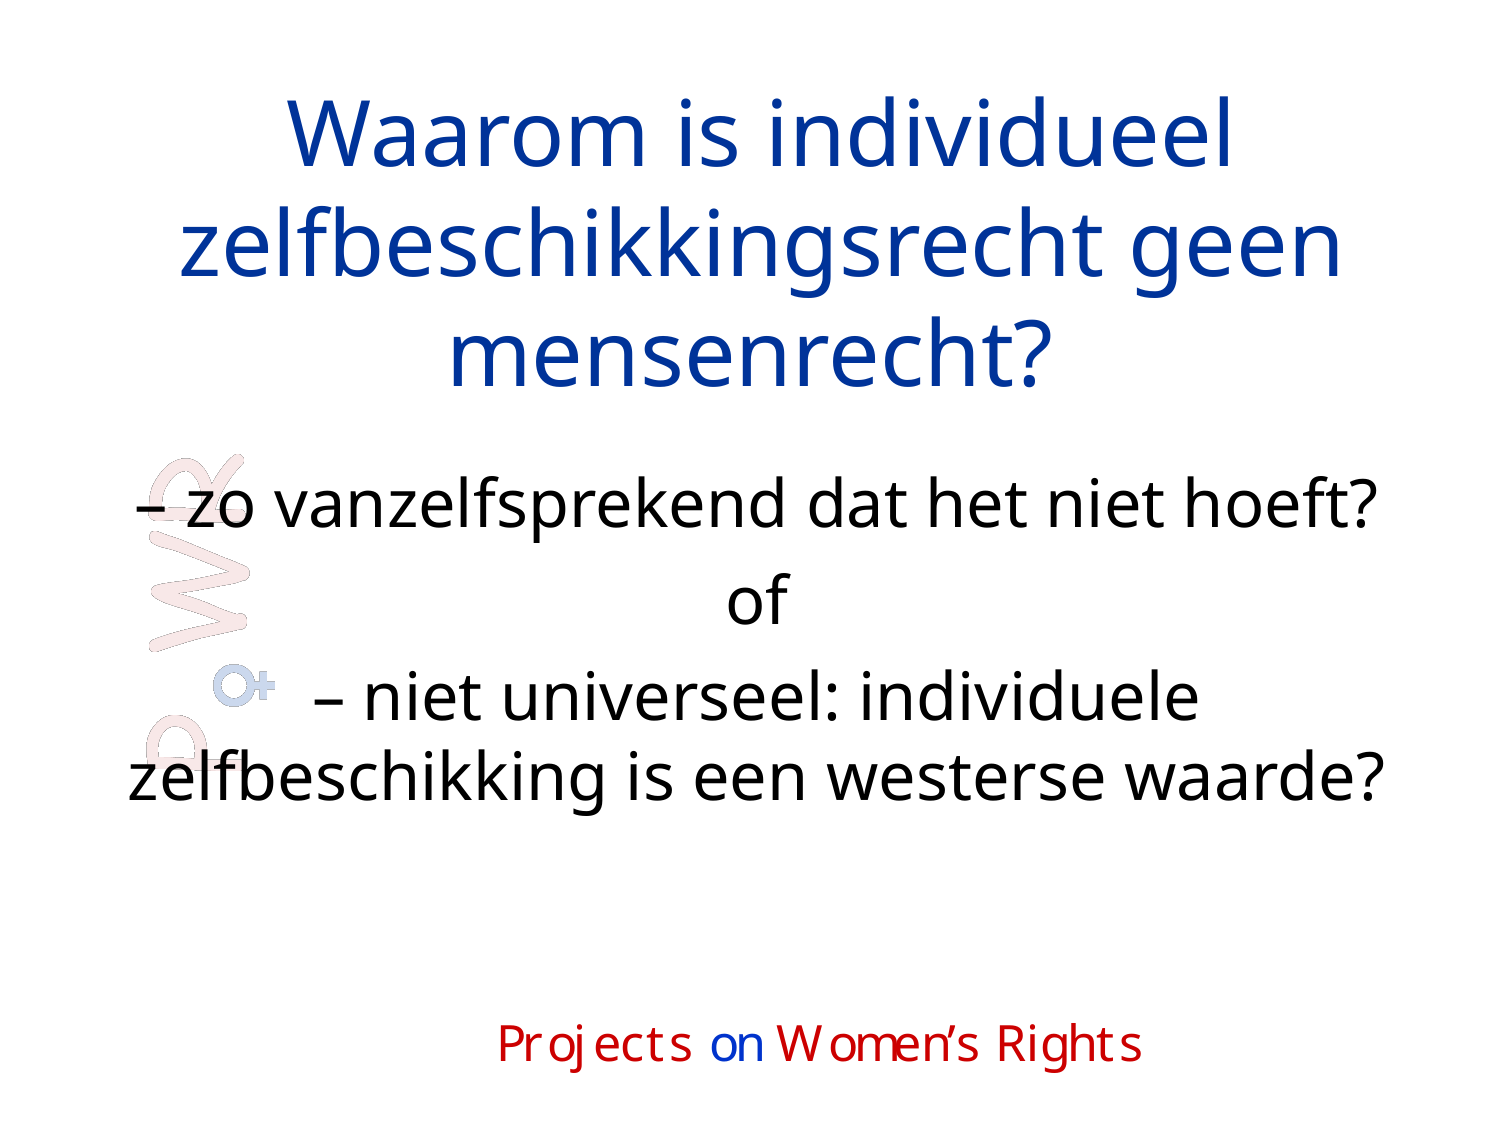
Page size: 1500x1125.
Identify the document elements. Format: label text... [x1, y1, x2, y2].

subtitle – zo vanzelfsprekend dat het niet hoeft? of – niet universeel: individuele zelfbeschikking is een westerse waarde? [88, 176, 1427, 1002]
title Waarom is individueel zelfbeschikkingsrecht geen mensenrecht? [88, 66, 1437, 413]
